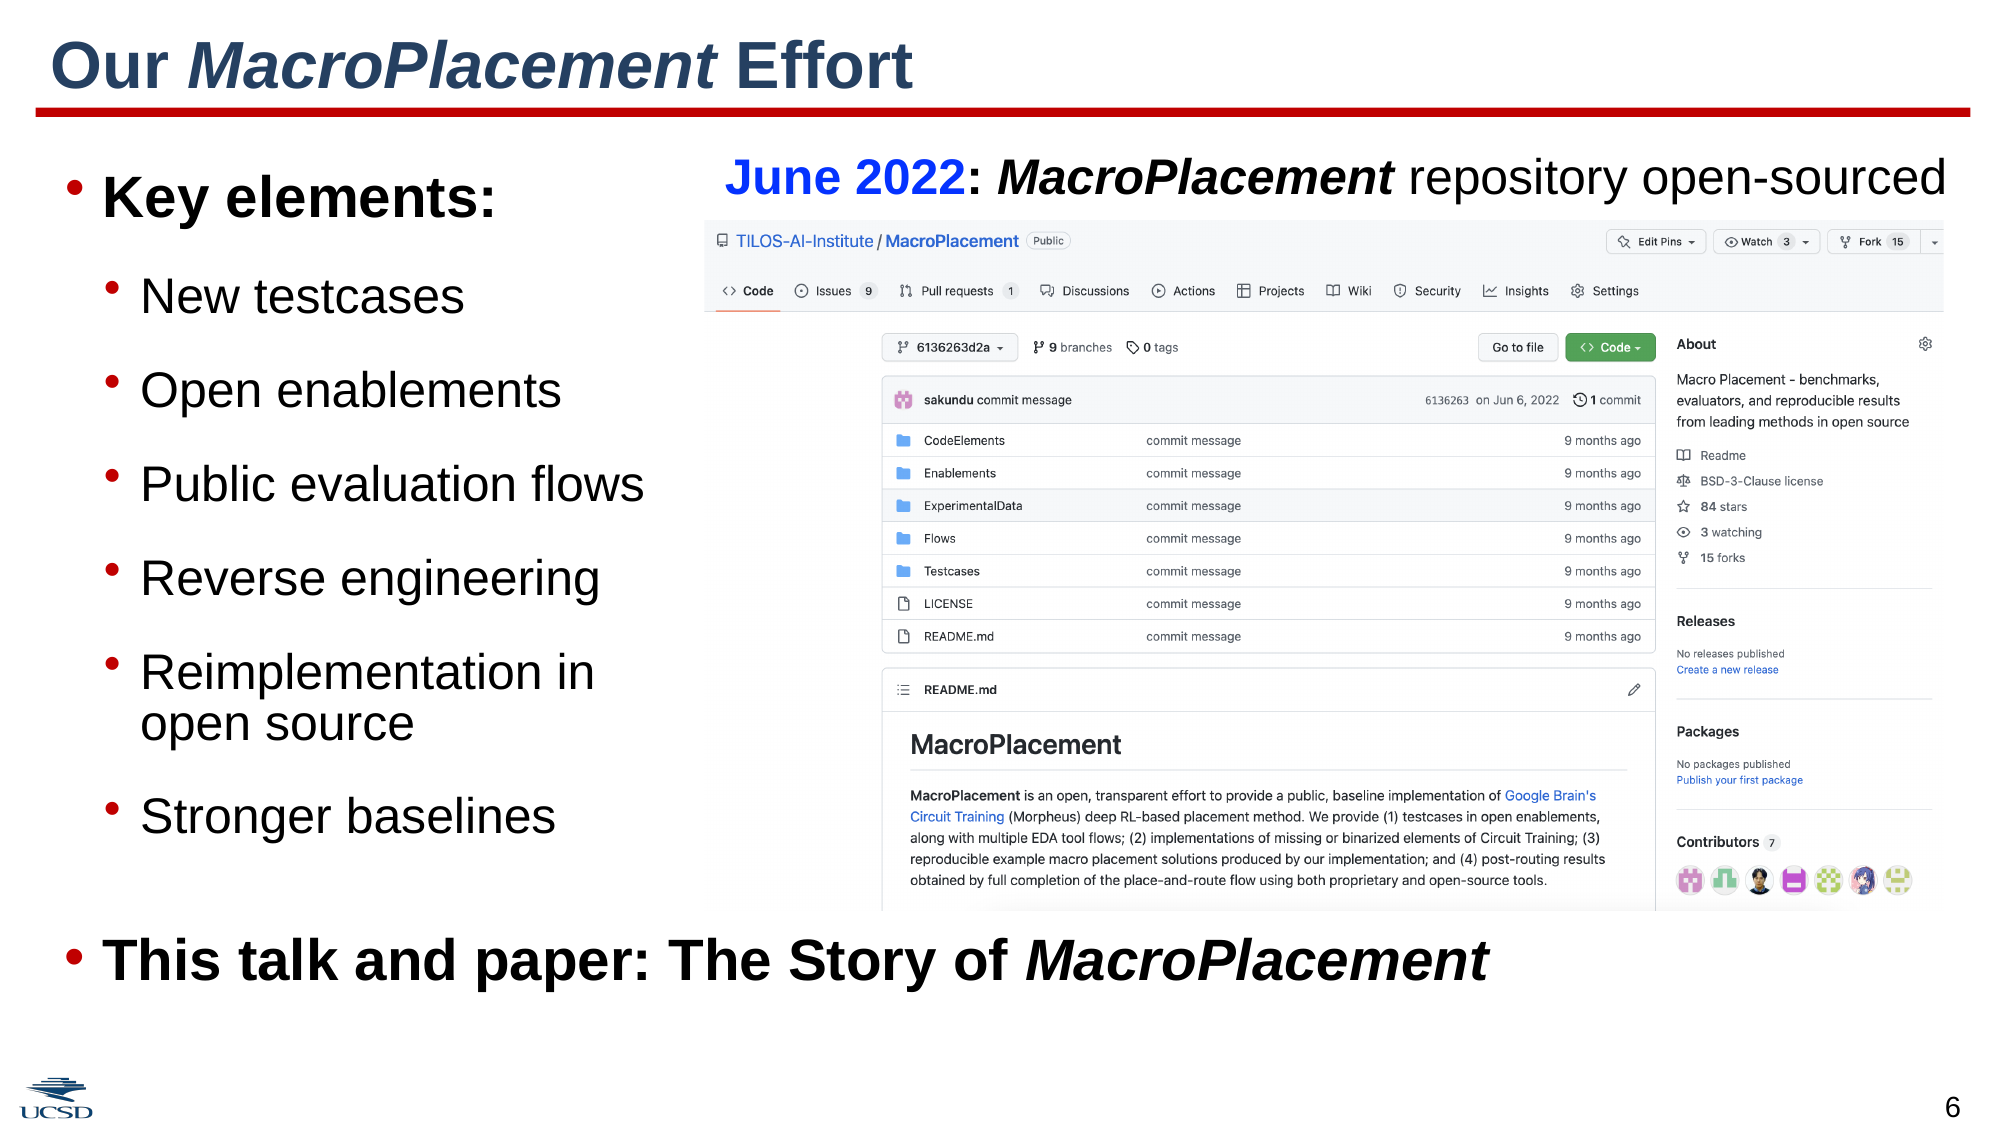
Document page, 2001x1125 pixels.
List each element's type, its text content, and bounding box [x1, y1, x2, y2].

list Key elements: New testcases Open enablements Public evaluation flows Reverse engineering Reimplementation in open source Stronger baselines [49, 162, 712, 854]
text_box June 2022: MacroPlacement repository open-sourced [710, 136, 1963, 212]
title Our MacroPlacement Effort [35, 18, 1972, 117]
picture [704, 219, 1944, 911]
text_box This talk and paper: The Story of MacroPlacement [49, 914, 1913, 999]
picture [16, 1067, 97, 1125]
